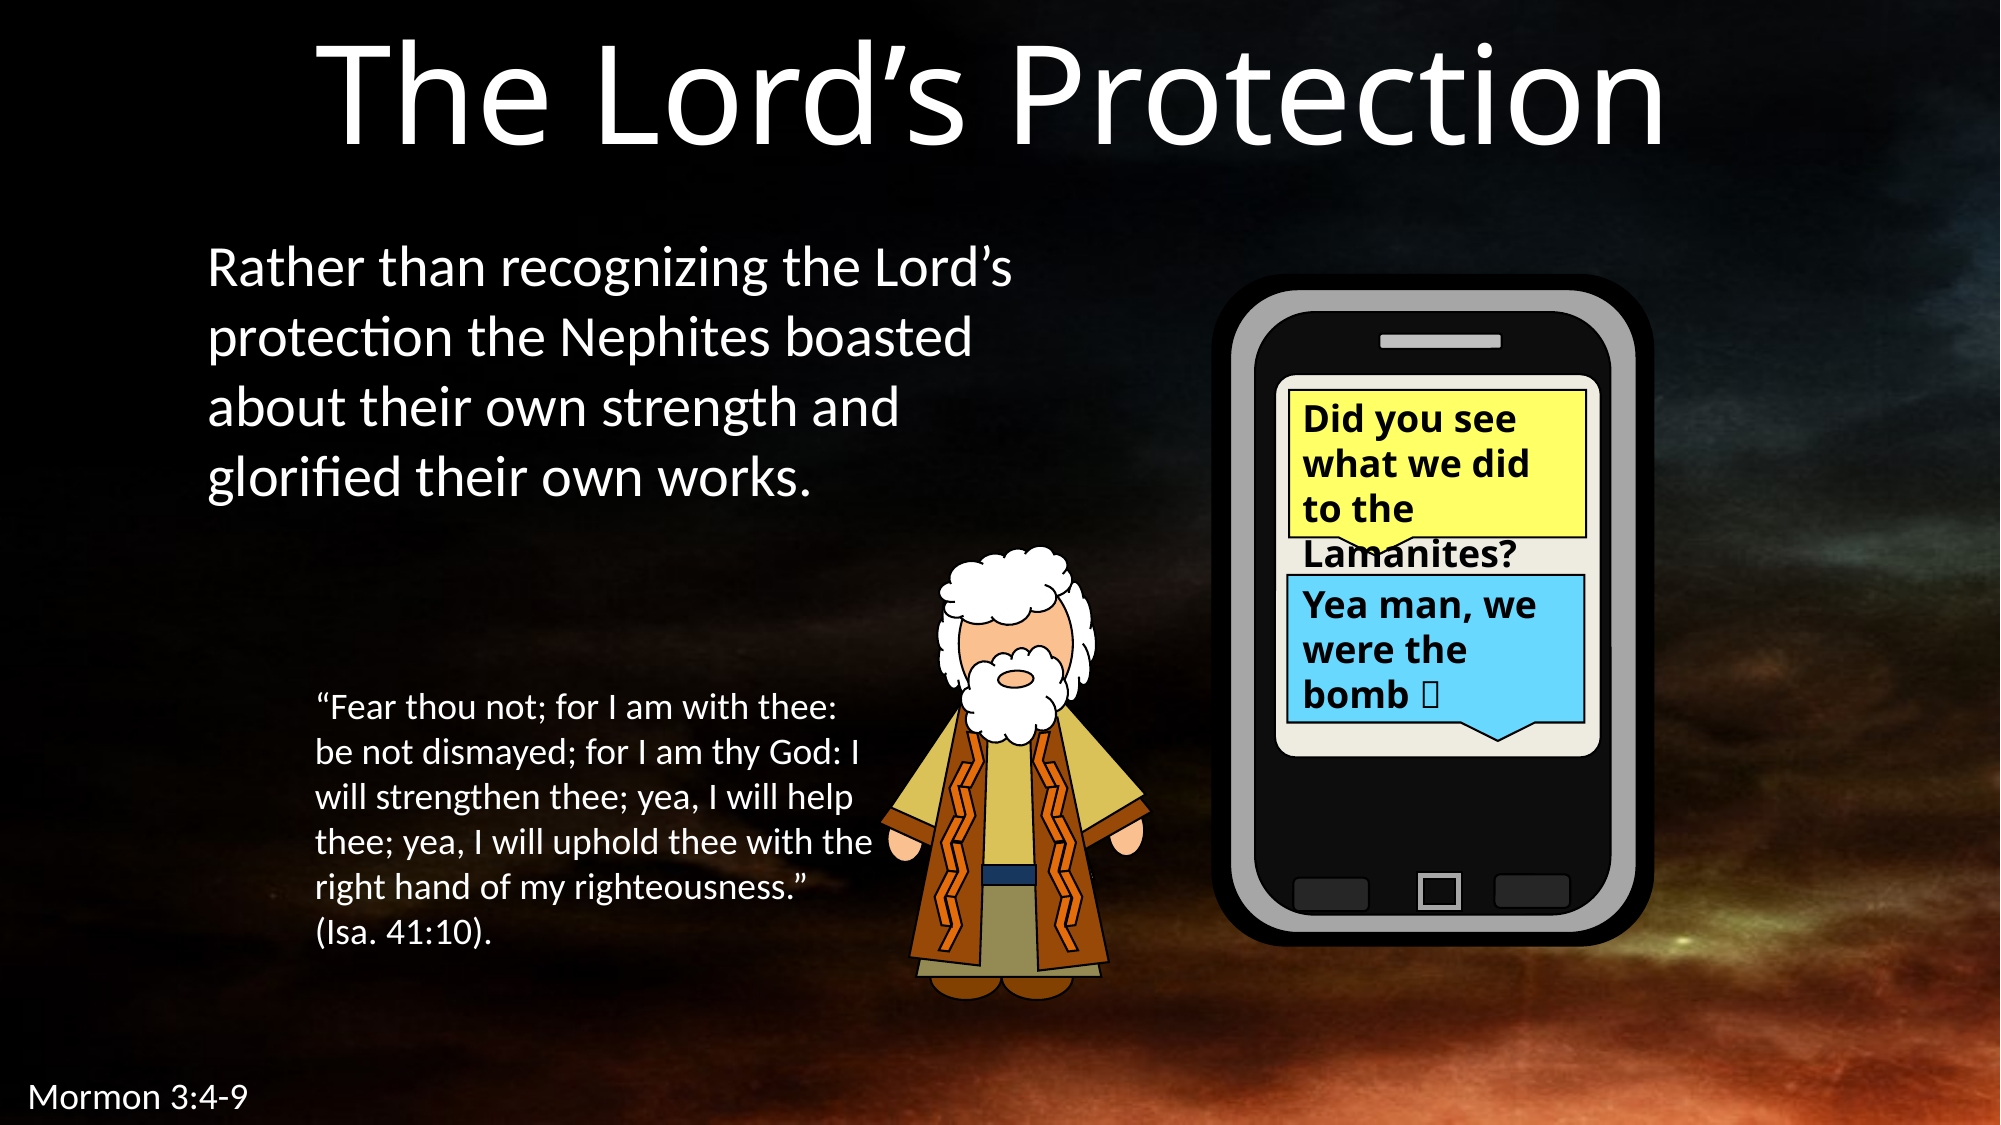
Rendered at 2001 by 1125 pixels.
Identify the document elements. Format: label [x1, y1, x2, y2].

picture [0, 0, 2000, 1125]
text_box [887, 549, 1145, 1000]
